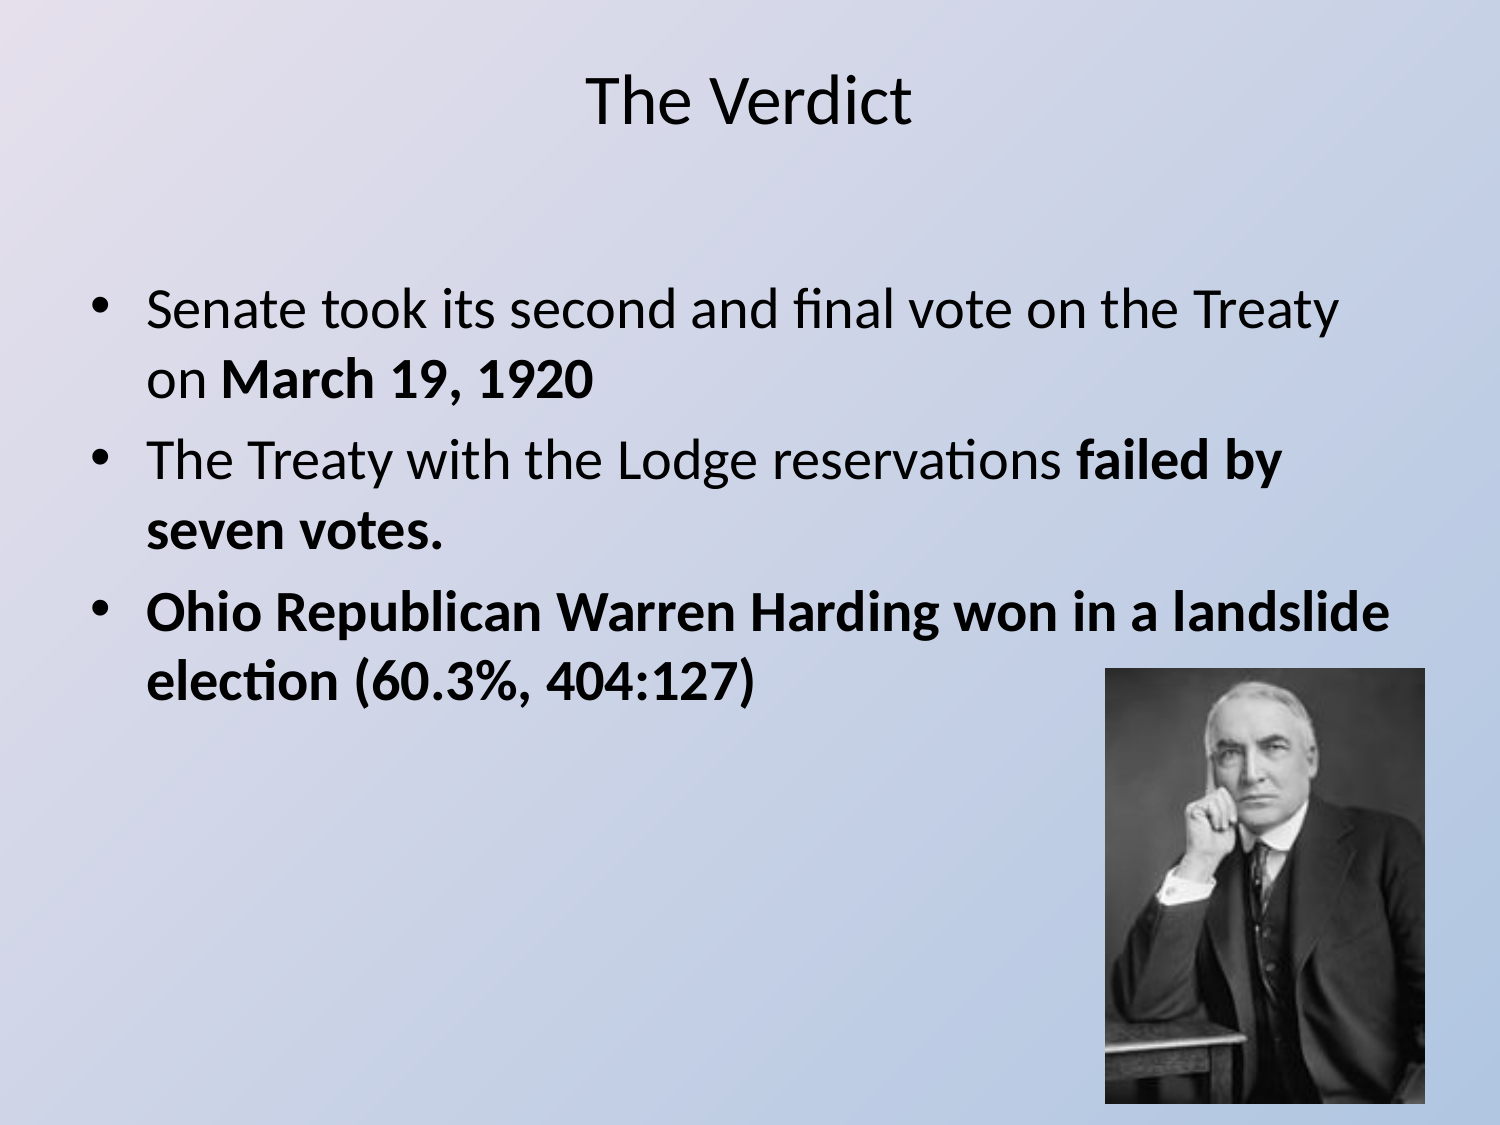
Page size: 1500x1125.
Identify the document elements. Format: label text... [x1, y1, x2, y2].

picture [1105, 668, 1426, 1104]
list Senate took its second and final vote on the Treaty on March 19, 1920 The Treaty with the Lodge reservations failed by seven votes. Ohio Republican Warren Harding won in a landslide election (60.3%, 404:127) [75, 262, 1425, 1005]
title The Verdict [75, 45, 1425, 233]
